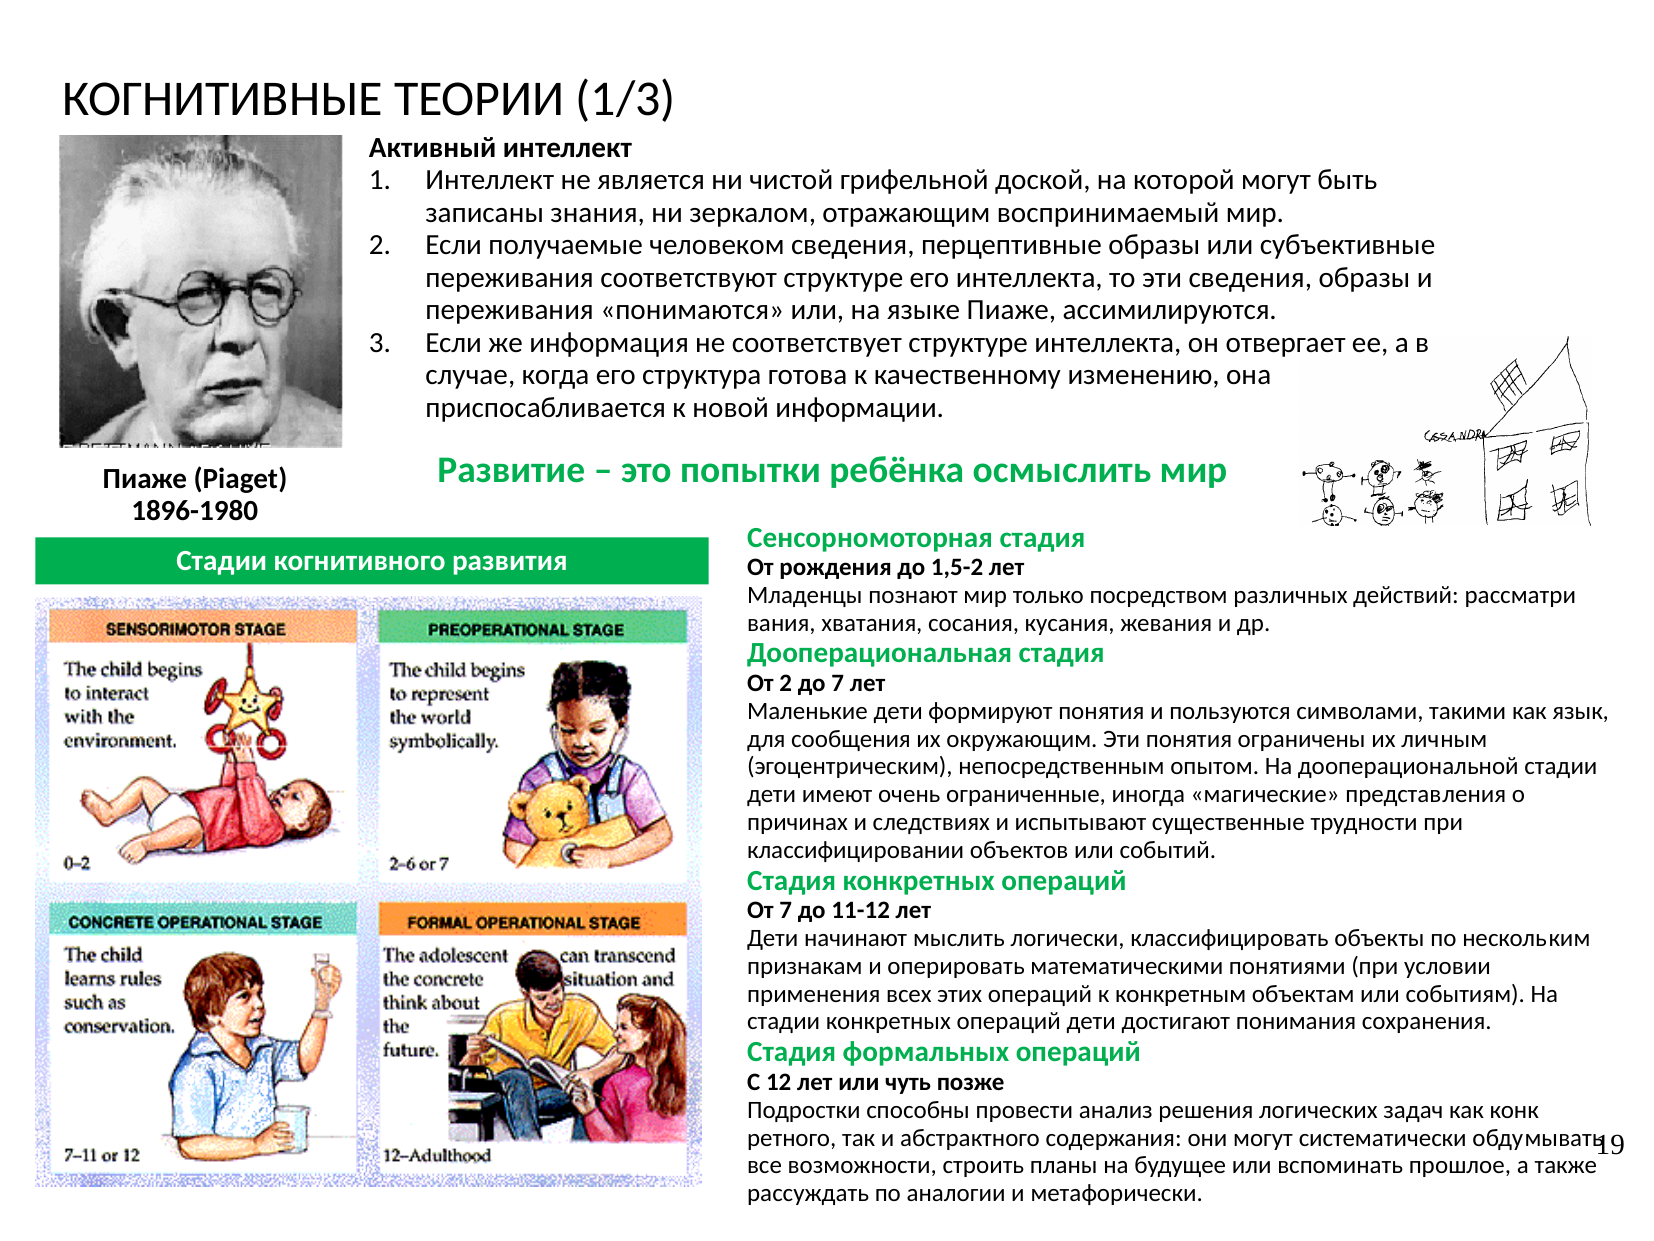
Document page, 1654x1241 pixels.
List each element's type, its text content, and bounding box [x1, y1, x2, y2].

text_box КОГНИТИВНЫЕ ТЕОРИИ (1/3) [47, 53, 1323, 146]
slide_number 19 [1240, 1127, 1626, 1214]
picture [1299, 336, 1592, 526]
text_box Пиаже (Piaget) 1896-1980 [47, 454, 343, 537]
text_box Развитие – это попытки ребёнка осмыслить мир [389, 442, 1276, 540]
text_box Активный интеллект Интеллект не является ни чистой грифельной доской, на которой могут быть записаны знания, ни зеркалом, отражающим воспринимаемый мир. Если получаемые человеком сведения, перцептивные образы или субъективные переживания соответствуют структуре его интеллекта, то эти сведения, образы и переживания «понимаются» или, на языке Пиаже, ассимилируются. Если же информация не соответствует структуре интеллекта, он отвергает ее, а в случае, когда его структура готова к качественному изменению, она приспосабливается к новой информации. [354, 123, 1512, 431]
picture [58, 135, 343, 449]
text_box Стадии когнитивного развития [35, 537, 709, 585]
text_box Сенсорно­моторная стадия От рождения до 1,5-2 лет Младенцы познают мир только посредством различных действий: рассматри­вания, хватания, сосания, кусания, жевания и др. Дооперациональная стадия От 2 до 7 лет Маленькие дети формируют понятия и пользуются символами, такими как язык, для сообщения их окружающим. Эти понятия ограничены их лич­ным (эгоцентрическим), непосредственным опытом. На дооперациональной стадии дети имеют очень ограниченные, иногда «магические» представ­ления о причинах и следствиях и испытывают существенные трудности при классифицировании объектов или событий. Стадия конкретных операций От 7 до 11-12 лет Дети начинают мыслить логически, классифицировать объекты по несколь­ким признакам и оперировать математическими понятиями (при условии применения всех этих операций к конкретным объектам или событиям). На стадии конкретных операций дети достигают понимания сохранения. Стадия формальных операций С 12 лет или чуть позже Подростки способны провести анализ решения логических задач как конк­ретного, так и абстрактного содержания: они могут систематически обду­мывать все возможности, строить планы на будущее или вспоминать прошлое, а также рассуждать по аналогии и метафорически. [732, 513, 1630, 1215]
picture [35, 596, 703, 1188]
